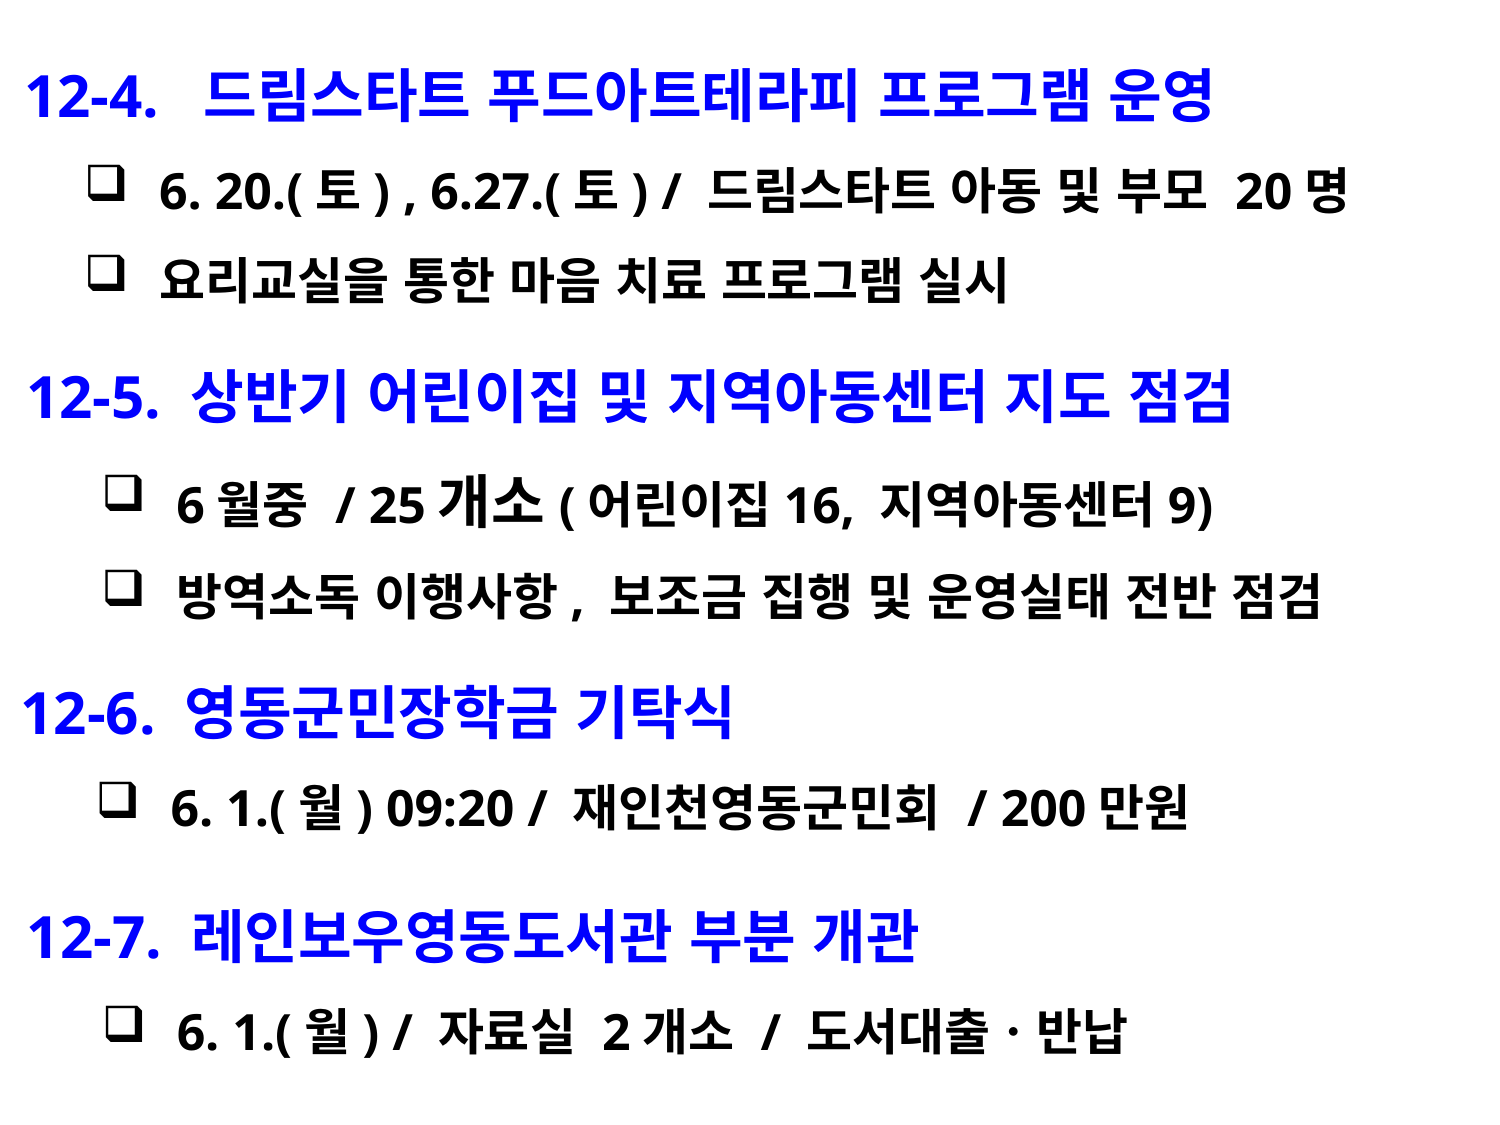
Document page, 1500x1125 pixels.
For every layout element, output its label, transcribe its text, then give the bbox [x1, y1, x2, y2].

text_box [0, 375, 1477, 978]
text_box 12-7. 레인보우영동도서관 부분 개관 6. 1.(월) / 자료실 2개소 / 도서대출ㆍ반납 [12, 858, 1459, 1069]
text_box 12-5. 상반기 어린이집 및 지역아동센터 지도 점검 6월중 / 25개소(어린이집16, 지역아동센터9) 방역소독 이행사항, 보조금 집행 및 운영실태 전반 점검 [11, 327, 1488, 634]
text_box [0, 843, 1500, 1090]
text_box 12-4. 드림스타트 푸드아트테라피 프로그램 운영 6. 20.(토) , 6.27.(토) / 드림스타트 아동 및 부모 20명 요리교실을 통한 마음 치료 프로그램 실시 [0, 17, 1495, 327]
text_box 12-6. 영동군민장학금 기탁식 6. 1.(월) 09:20 / 재인천영동군민회 / 200만원 [5, 633, 1453, 844]
